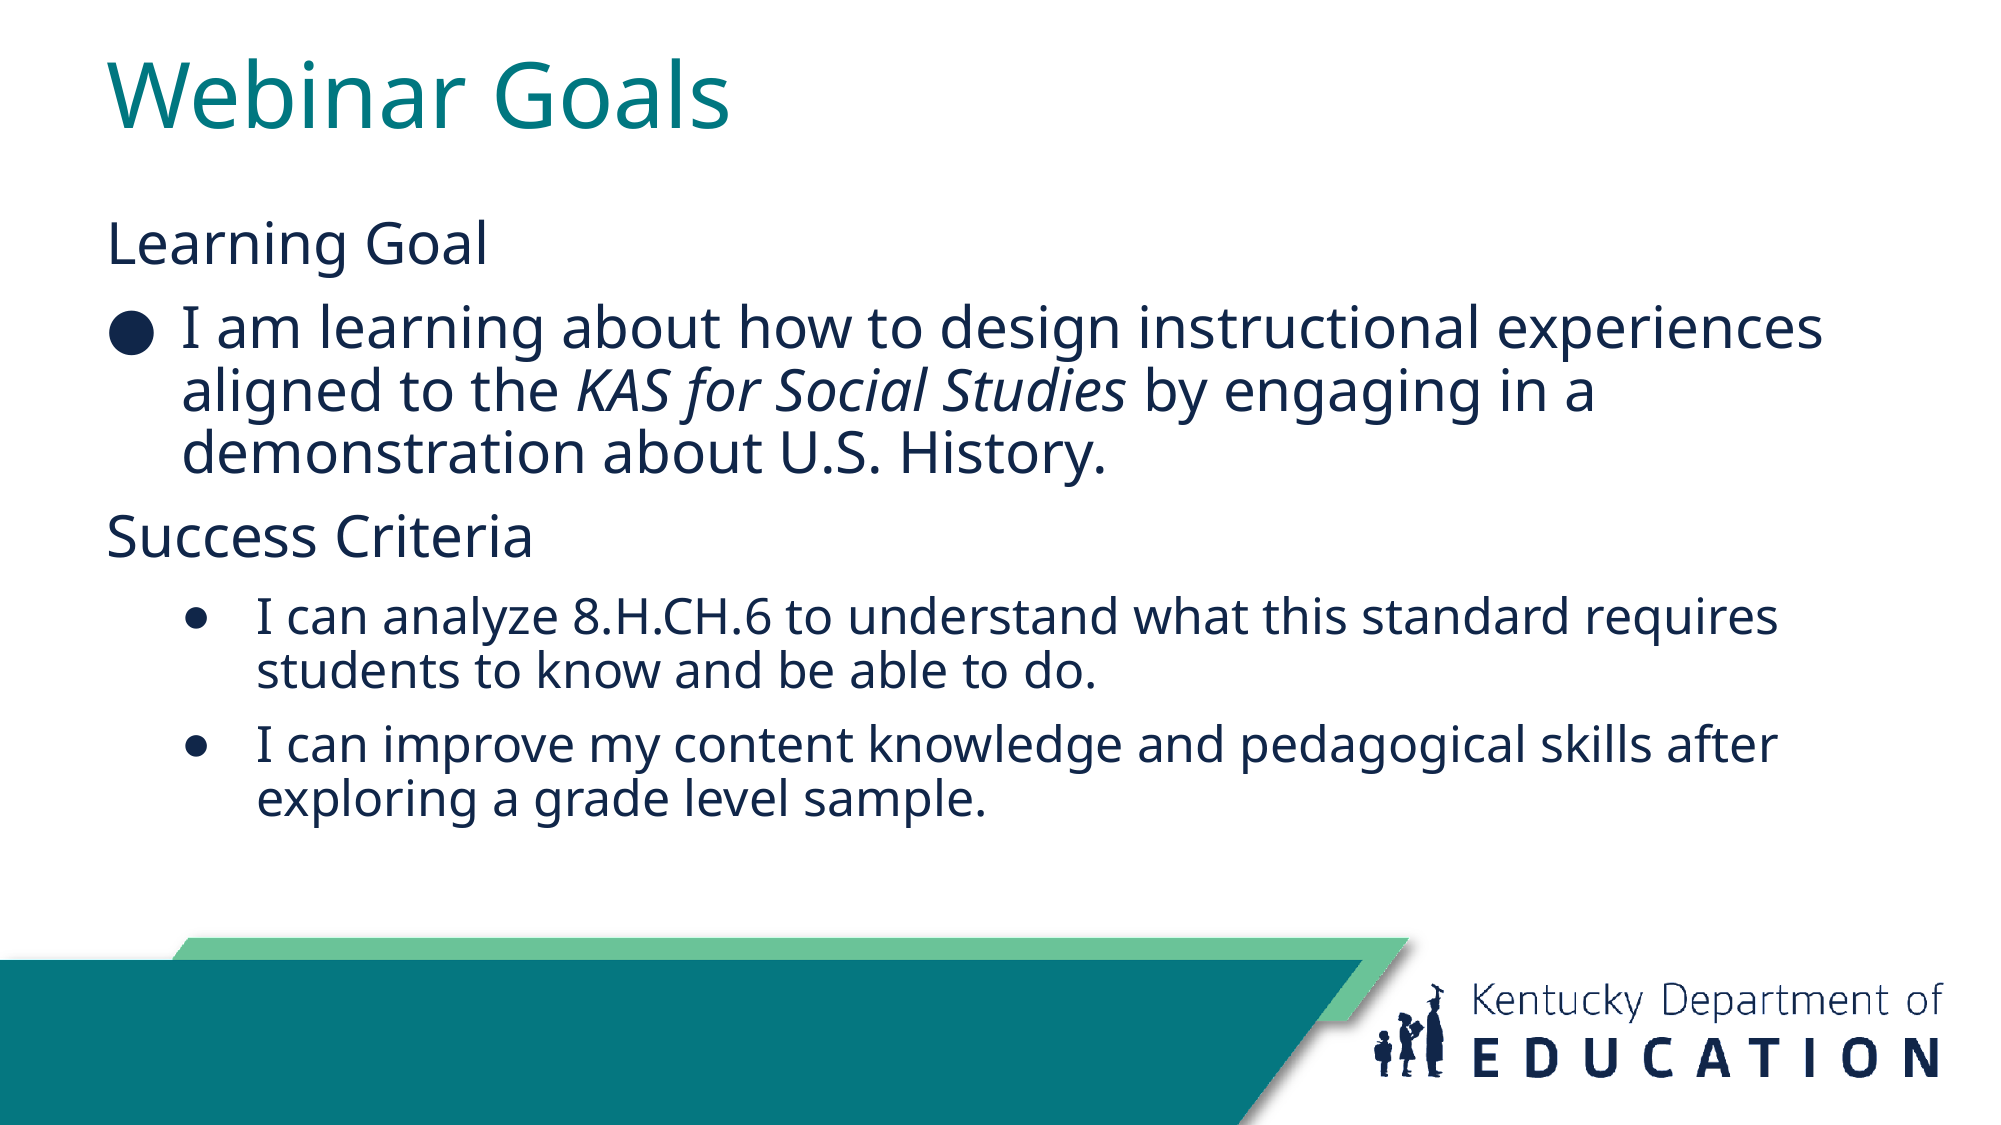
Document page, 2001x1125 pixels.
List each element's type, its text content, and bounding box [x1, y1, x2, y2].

picture [0, 0, 2001, 1125]
title Webinar Goals [91, 42, 1567, 206]
list Learning Goal I am learning about how to design instructional experiences aligned to the KAS for Social Studies by engaging in a demonstration about U.S. History. Success Criteria I can analyze 8.H.CH.6 to understand what this standard requires students to know and be able to do. I can improve my content knowledge and pedagogical skills after exploring a grade level sample. [91, 206, 1902, 1007]
